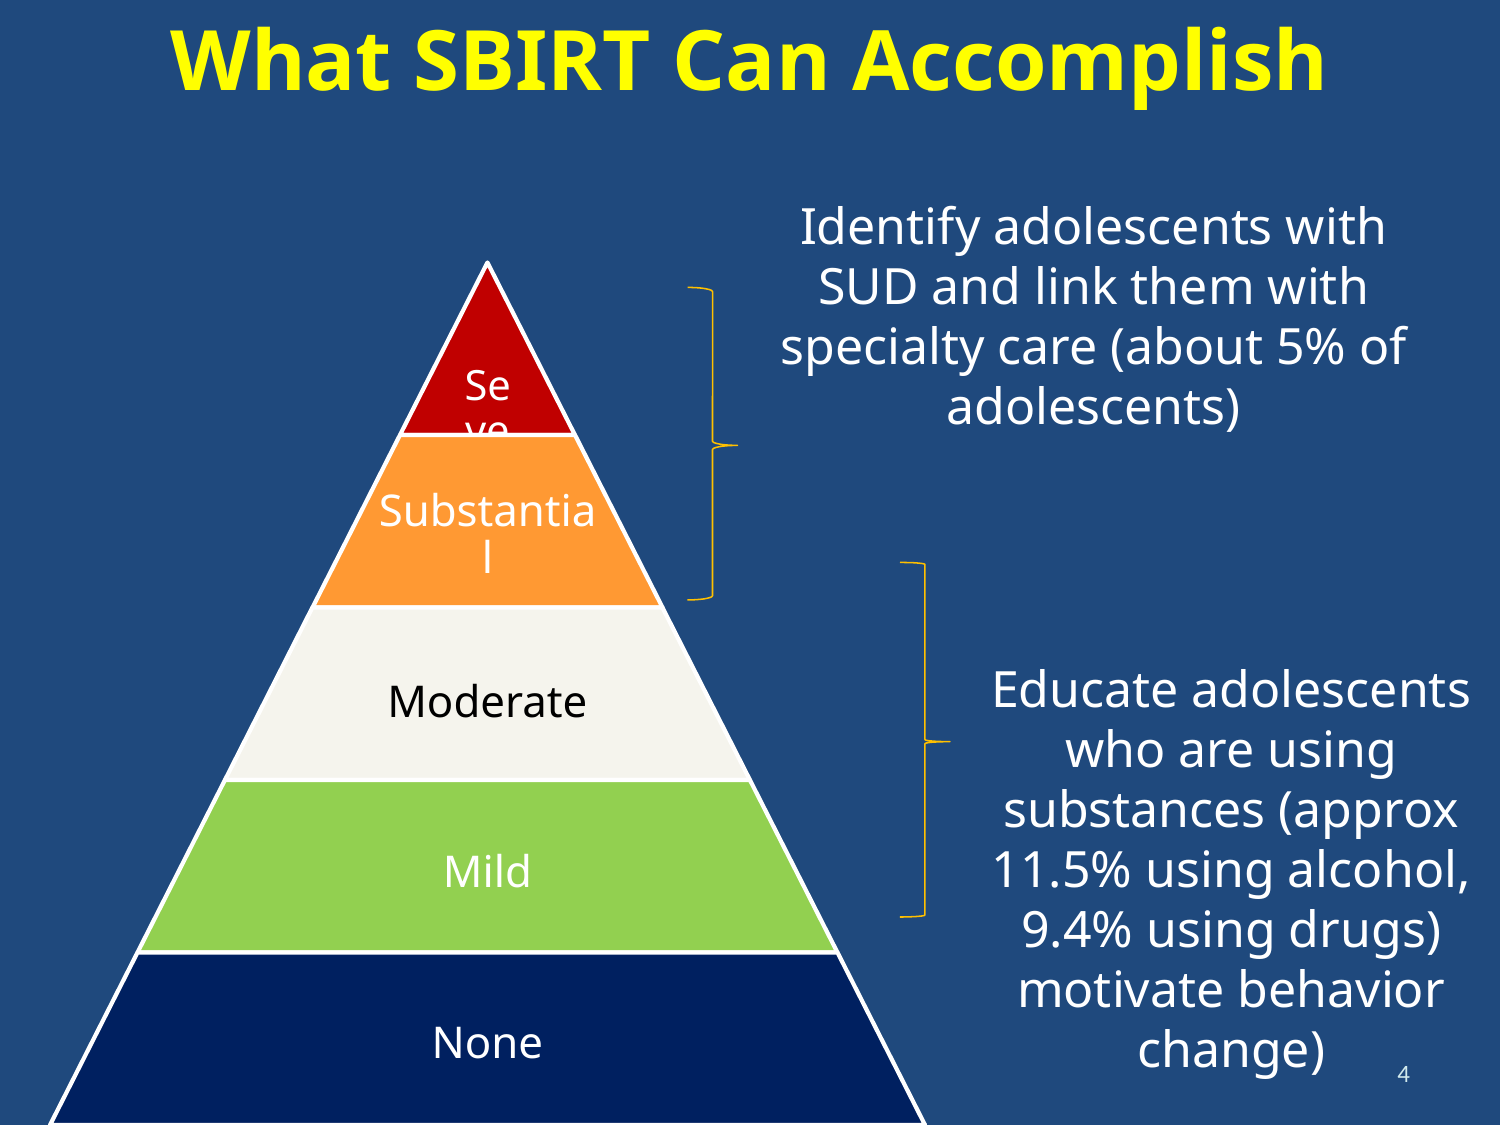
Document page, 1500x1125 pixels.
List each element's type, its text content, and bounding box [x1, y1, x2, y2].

text_box What SBIRT Can Accomplish [0, 0, 1500, 115]
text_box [687, 187, 1500, 1125]
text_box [49, 262, 682, 1125]
